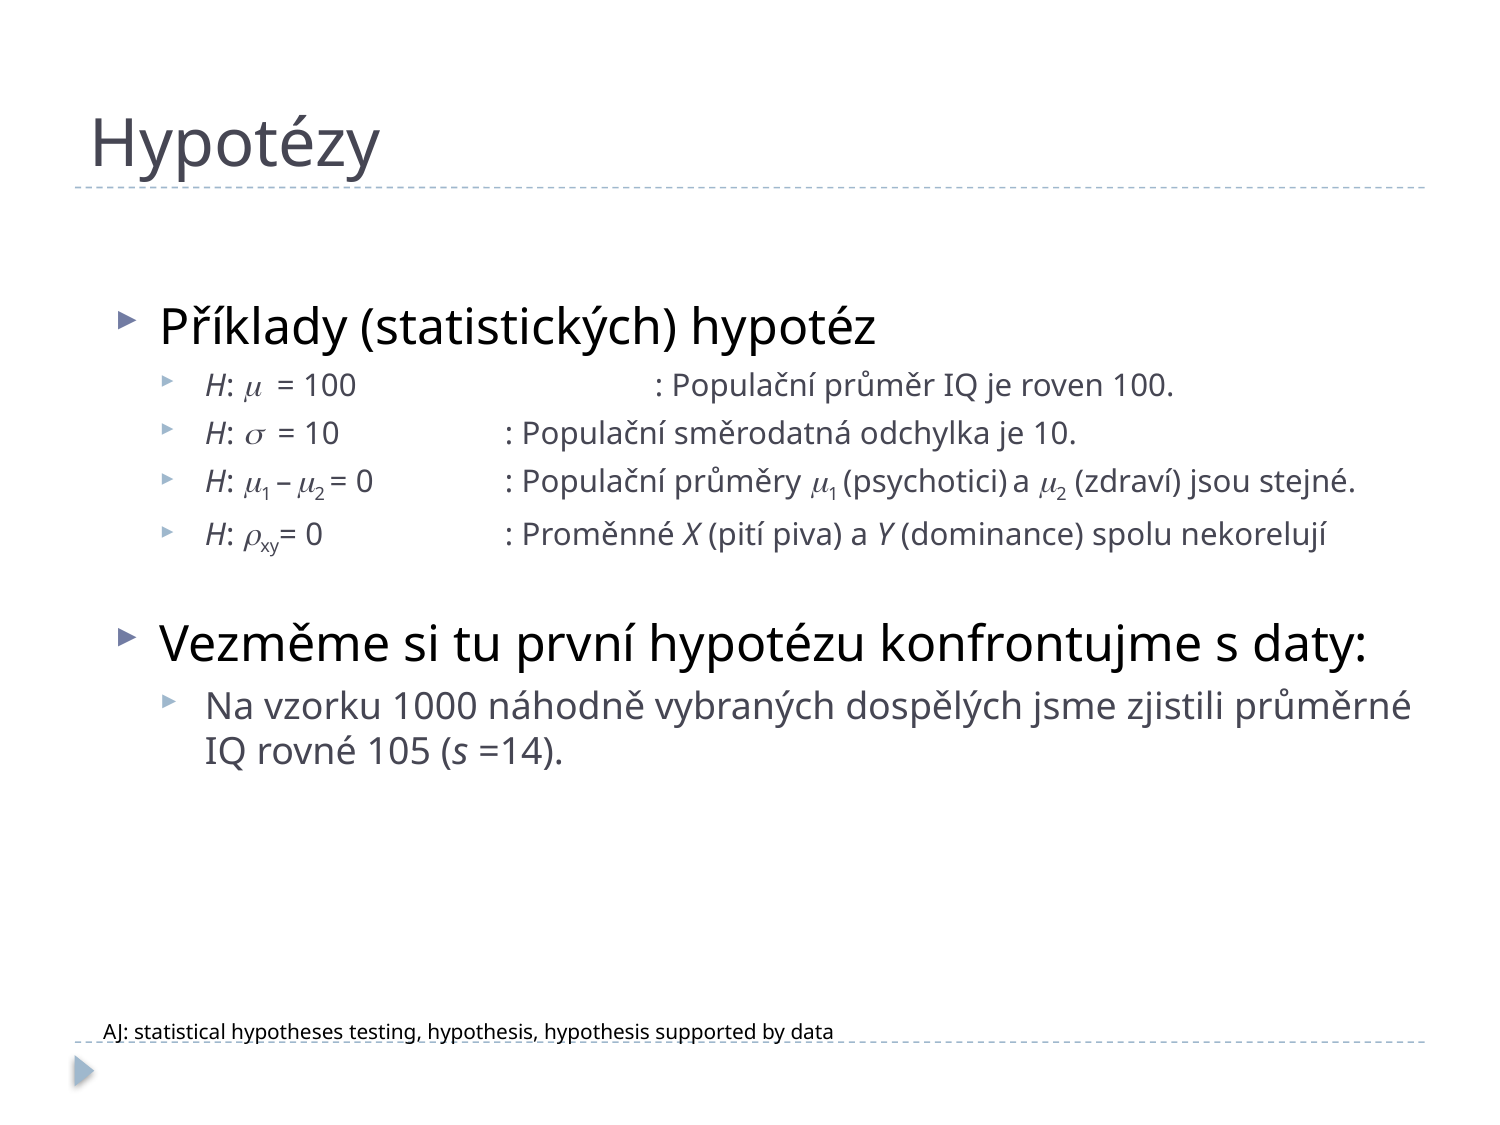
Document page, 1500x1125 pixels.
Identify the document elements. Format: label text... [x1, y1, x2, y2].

text_box AJ: statistical hypotheses testing, hypothesis, hypothesis supported by data [88, 1011, 1341, 1052]
title Hypotézy [75, 24, 1425, 188]
list Příklady (statistických) hypotéz H: m = 100 : Populační průměr IQ je roven 100. H: s = 10 : Populační směrodatná odchylka je 10. H: m1 – m2 = 0 : Populační průměry m1 (psychotici) a m2 (zdraví) jsou stejné. H: rxy= 0 : Proměnné X (pití piva) a Y (dominance) spolu nekorelují Vezměme si tu první hypotézu konfrontujme s daty: Na vzorku 1000 náhodně vybraných dospělých jsme zjistili průměrné IQ rovné 105 (s =14). [100, 287, 1447, 1047]
